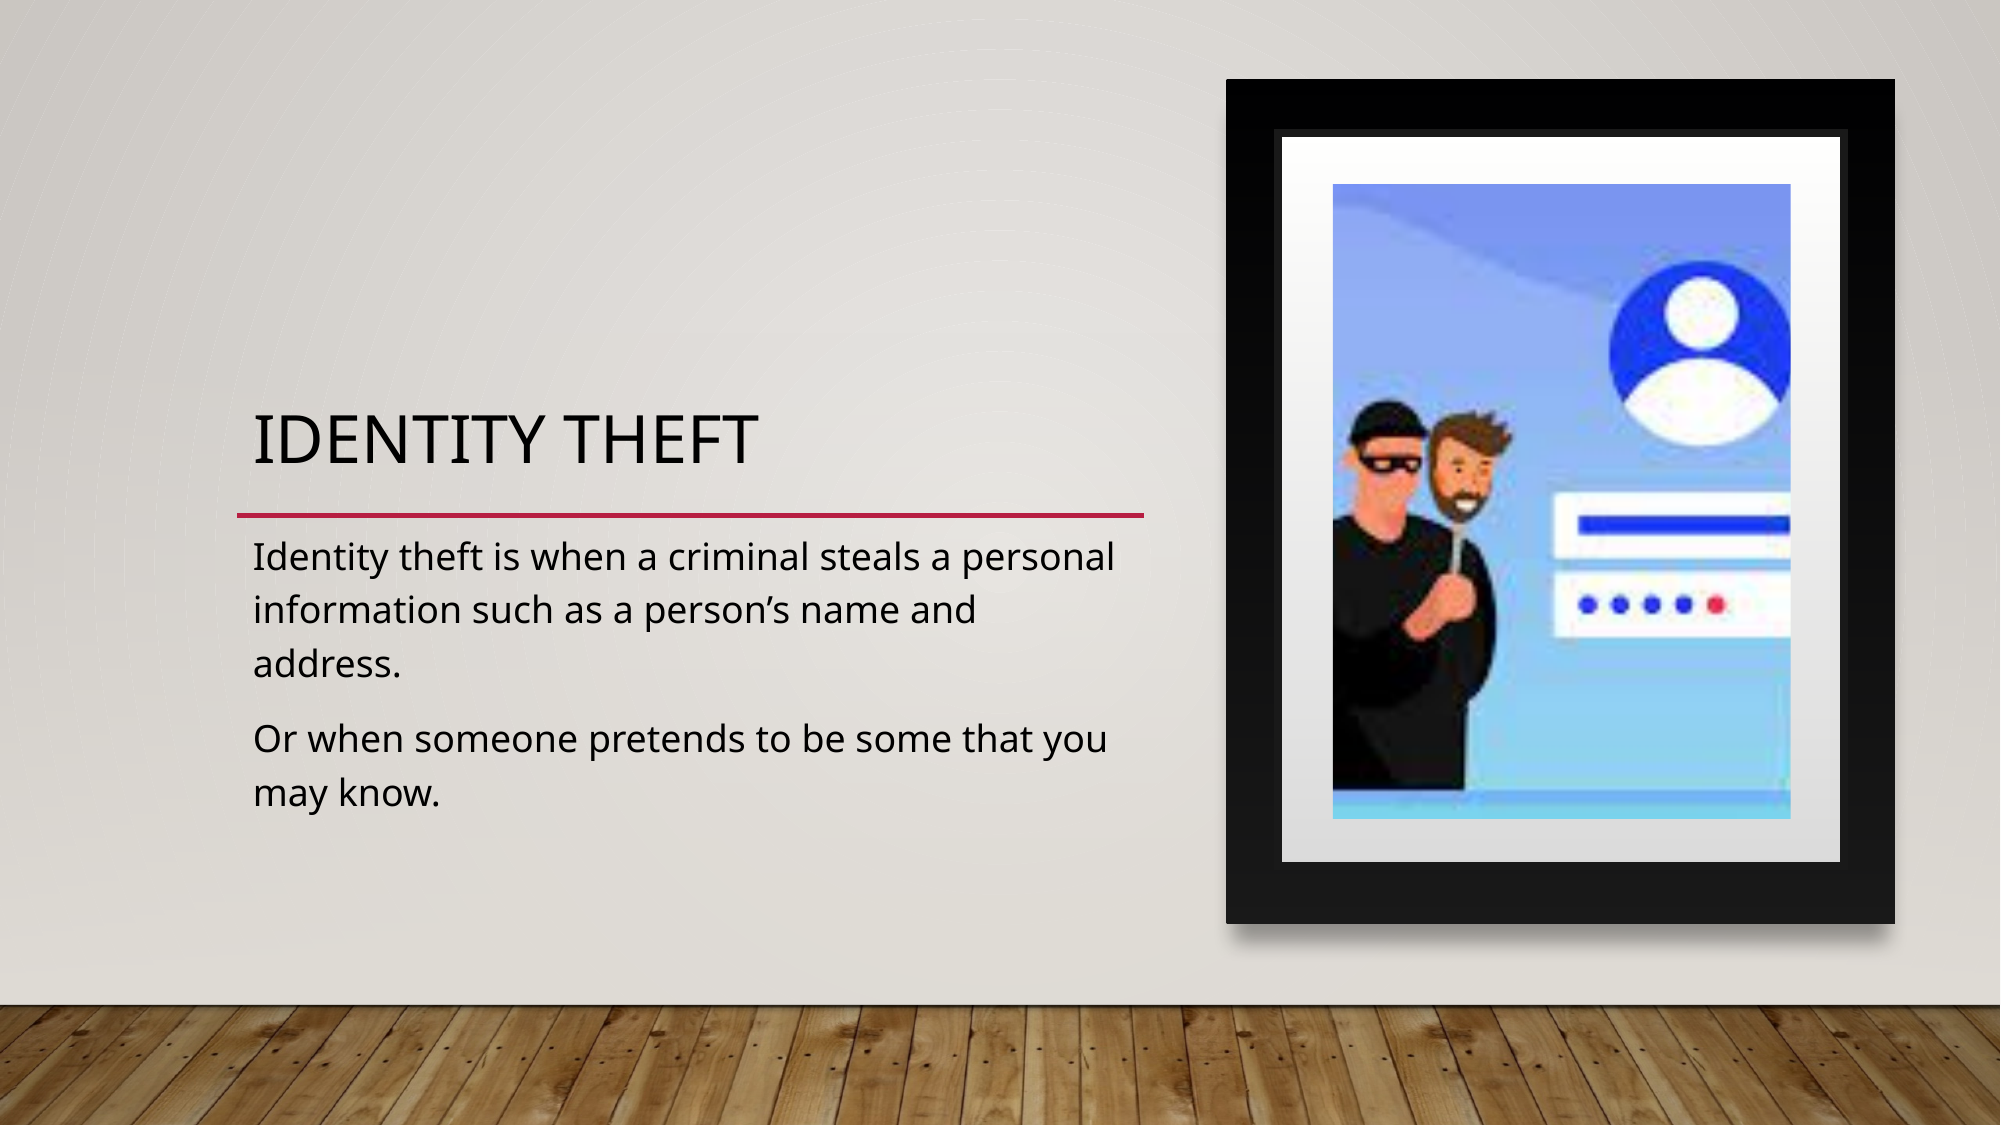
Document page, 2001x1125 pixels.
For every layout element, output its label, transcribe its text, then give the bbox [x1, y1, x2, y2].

picture [0, 1005, 2000, 1125]
picture [1332, 183, 1791, 819]
list Identity theft is when a criminal steals a personal information such as a person’s name and address. Or when someone pretends to be some that you may know. [237, 516, 1145, 845]
title Identity theft [238, 185, 1146, 486]
